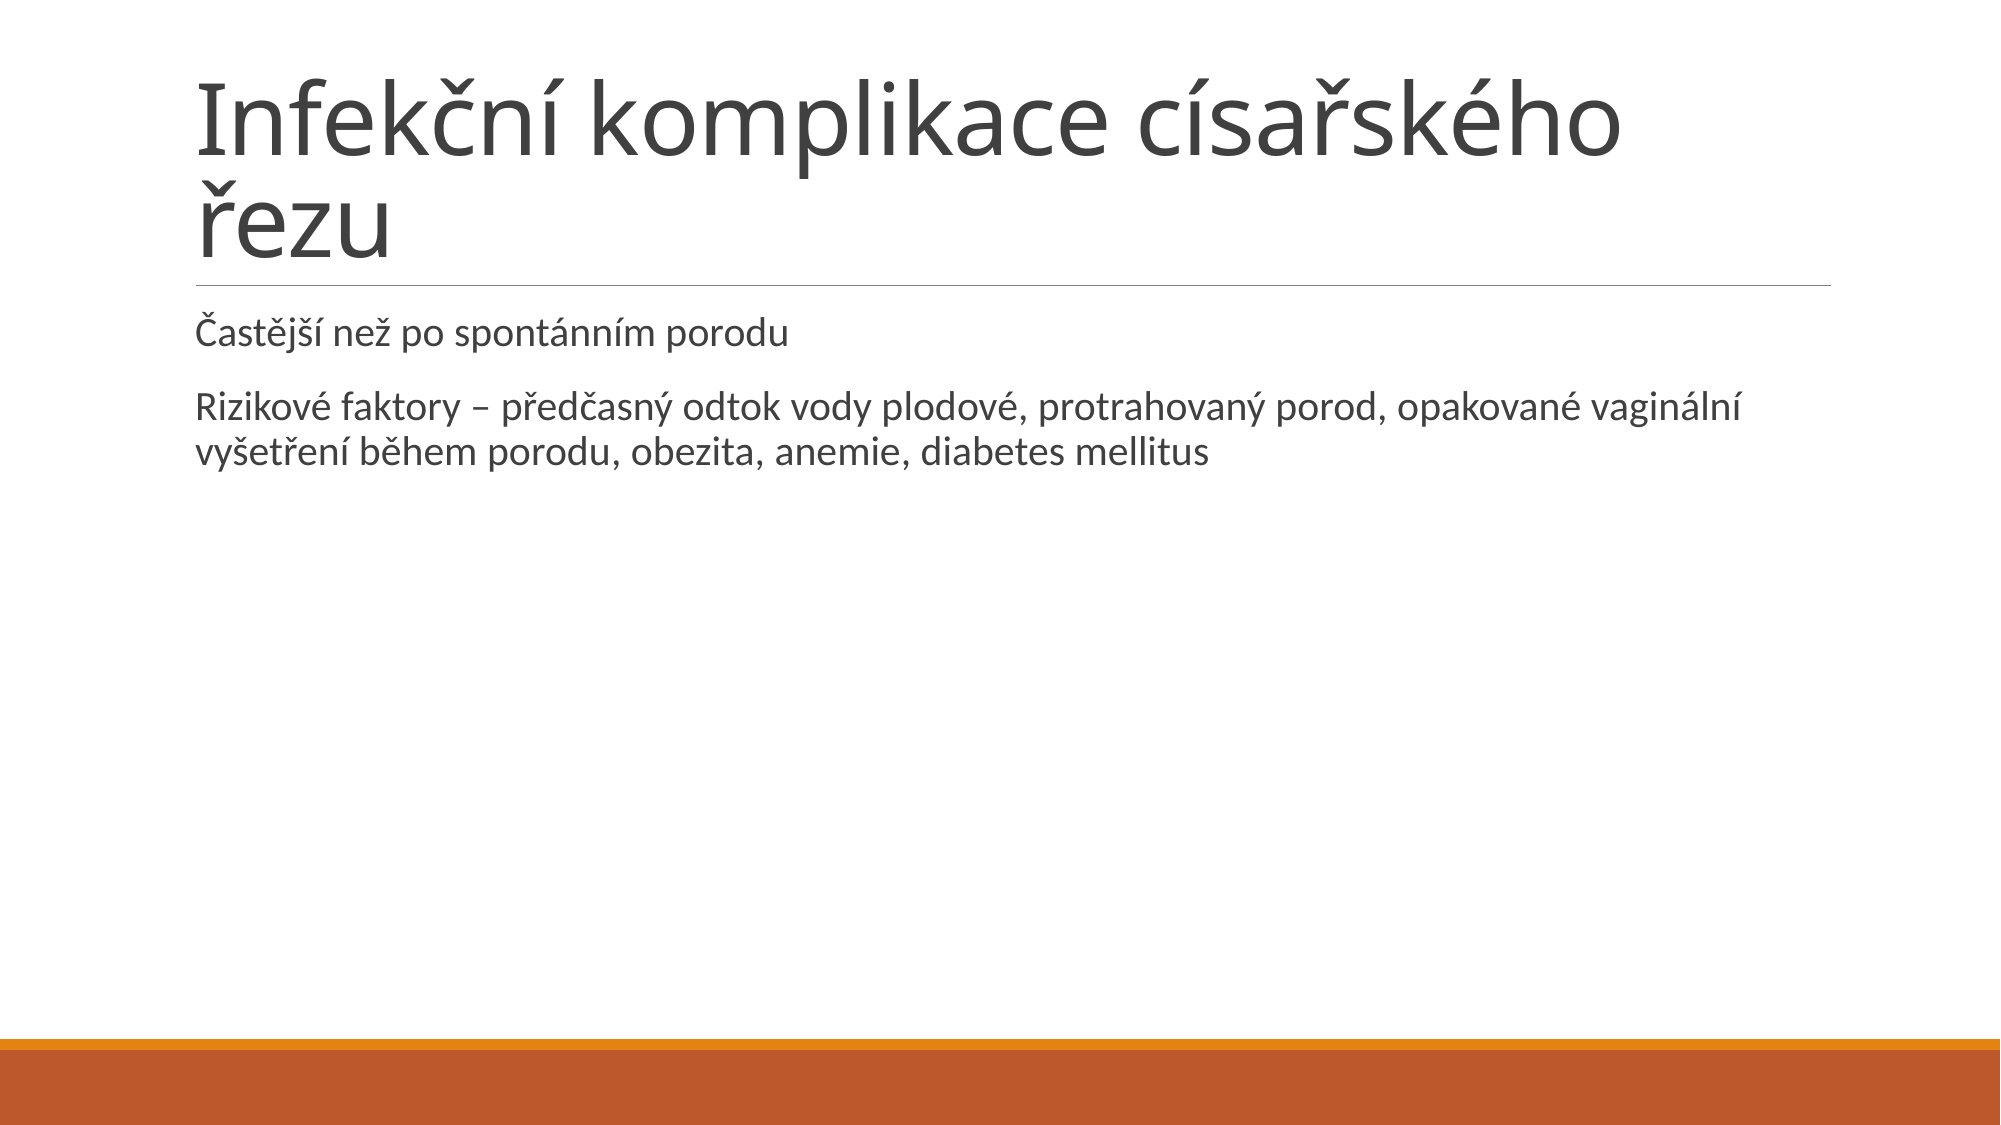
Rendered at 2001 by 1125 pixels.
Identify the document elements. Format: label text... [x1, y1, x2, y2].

list Častější než po spontánním porodu Rizikové faktory – předčasný odtok vody plodové, protrahovaný porod, opakované vaginální vyšetření během porodu, obezita, anemie, diabetes mellitus [180, 302, 1830, 963]
title Infekční komplikace císařského řezu [180, 47, 1830, 285]
